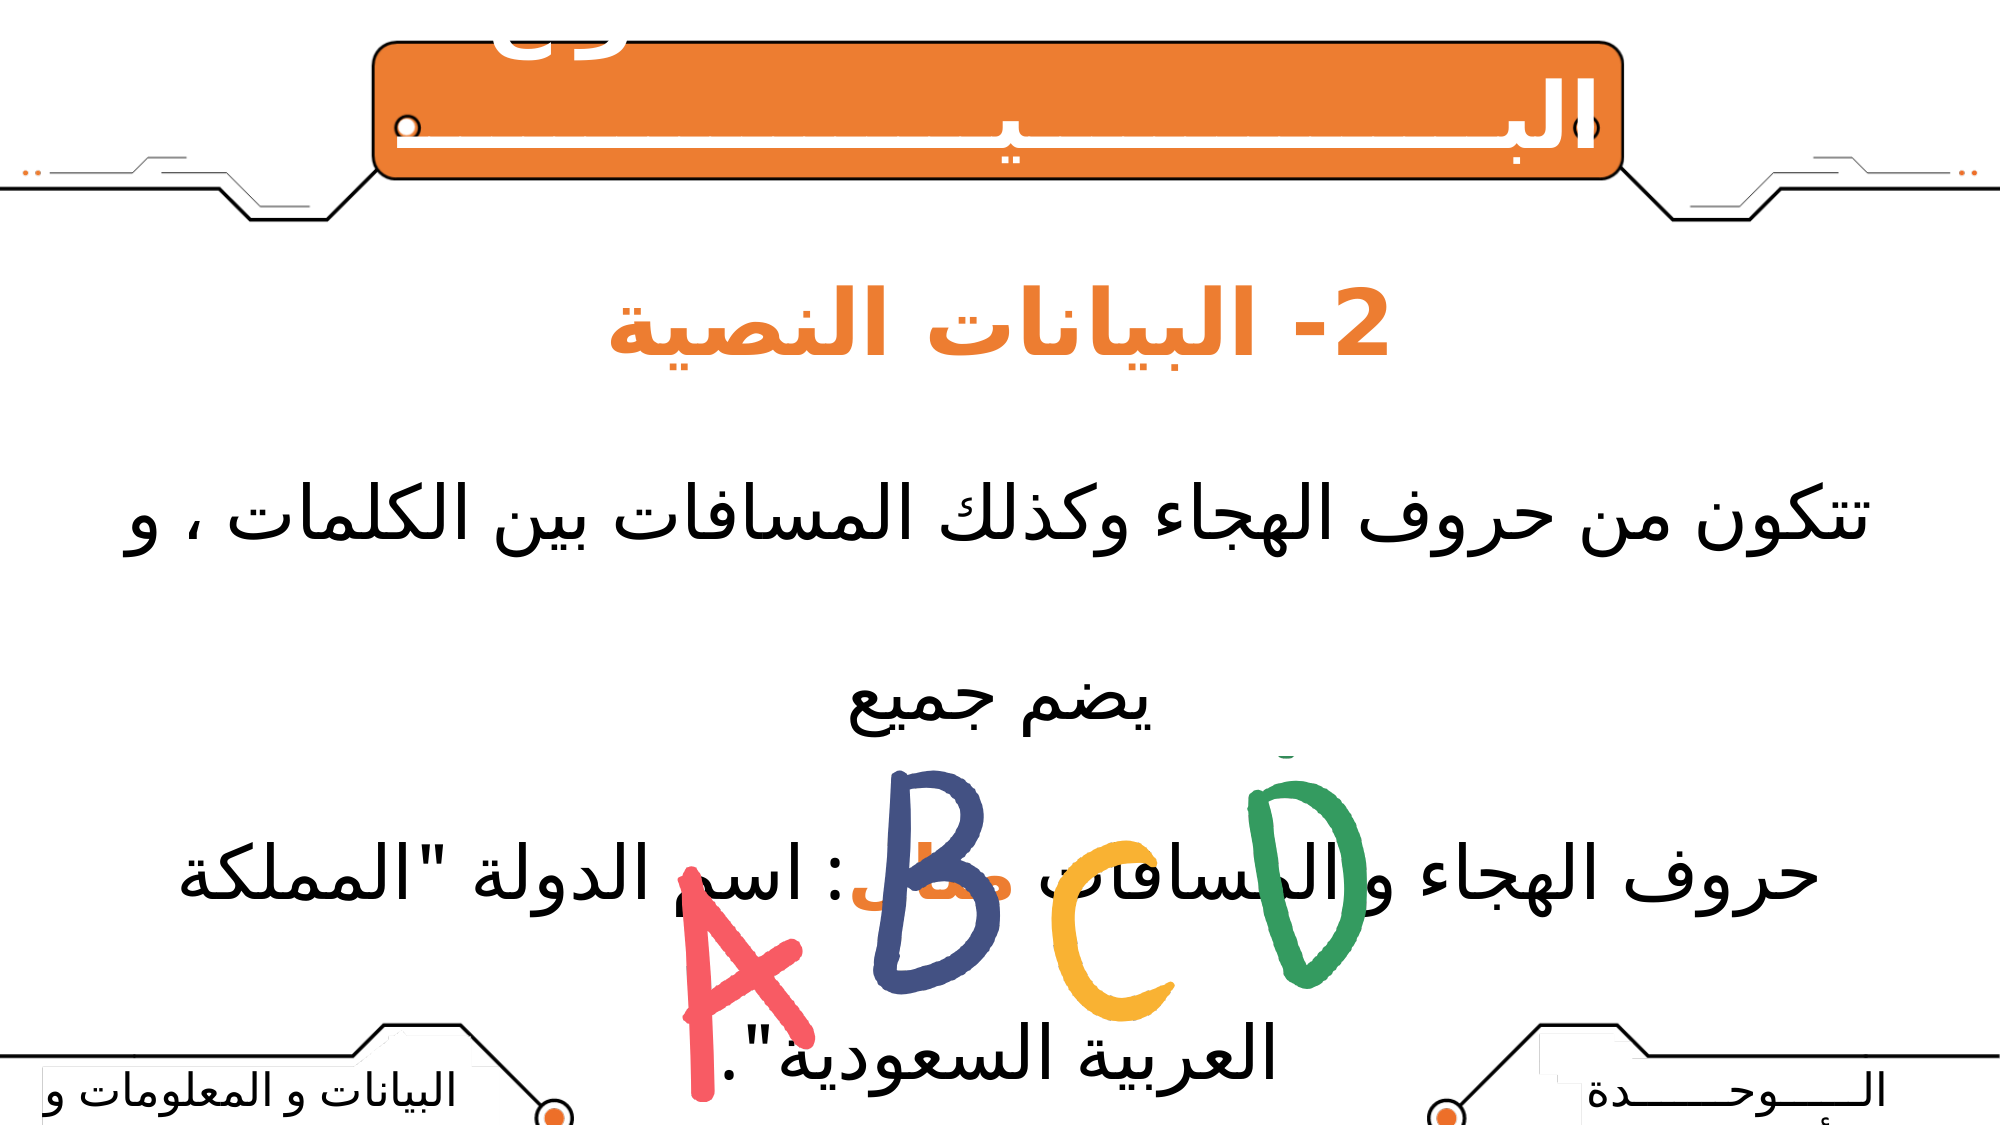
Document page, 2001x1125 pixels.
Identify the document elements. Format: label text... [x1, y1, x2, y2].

picture [0, 0, 2000, 1125]
picture [621, 756, 1379, 1102]
text_box تتكون من حروف الهجاء وكذلك المسافات بين الكلمات ، و يضم جميع حروف الهجاء و المسافات مثال: اسم الدولة "المملكة العربية السعودية". [84, 367, 1916, 1125]
text_box أنــــــــــــــــــــــــــواع البـــــــــــــــيـــــــــــــــــــانــــــــــــــــــــات [363, 37, 1637, 187]
text_box 2- البيانات النصية [363, 243, 1637, 367]
